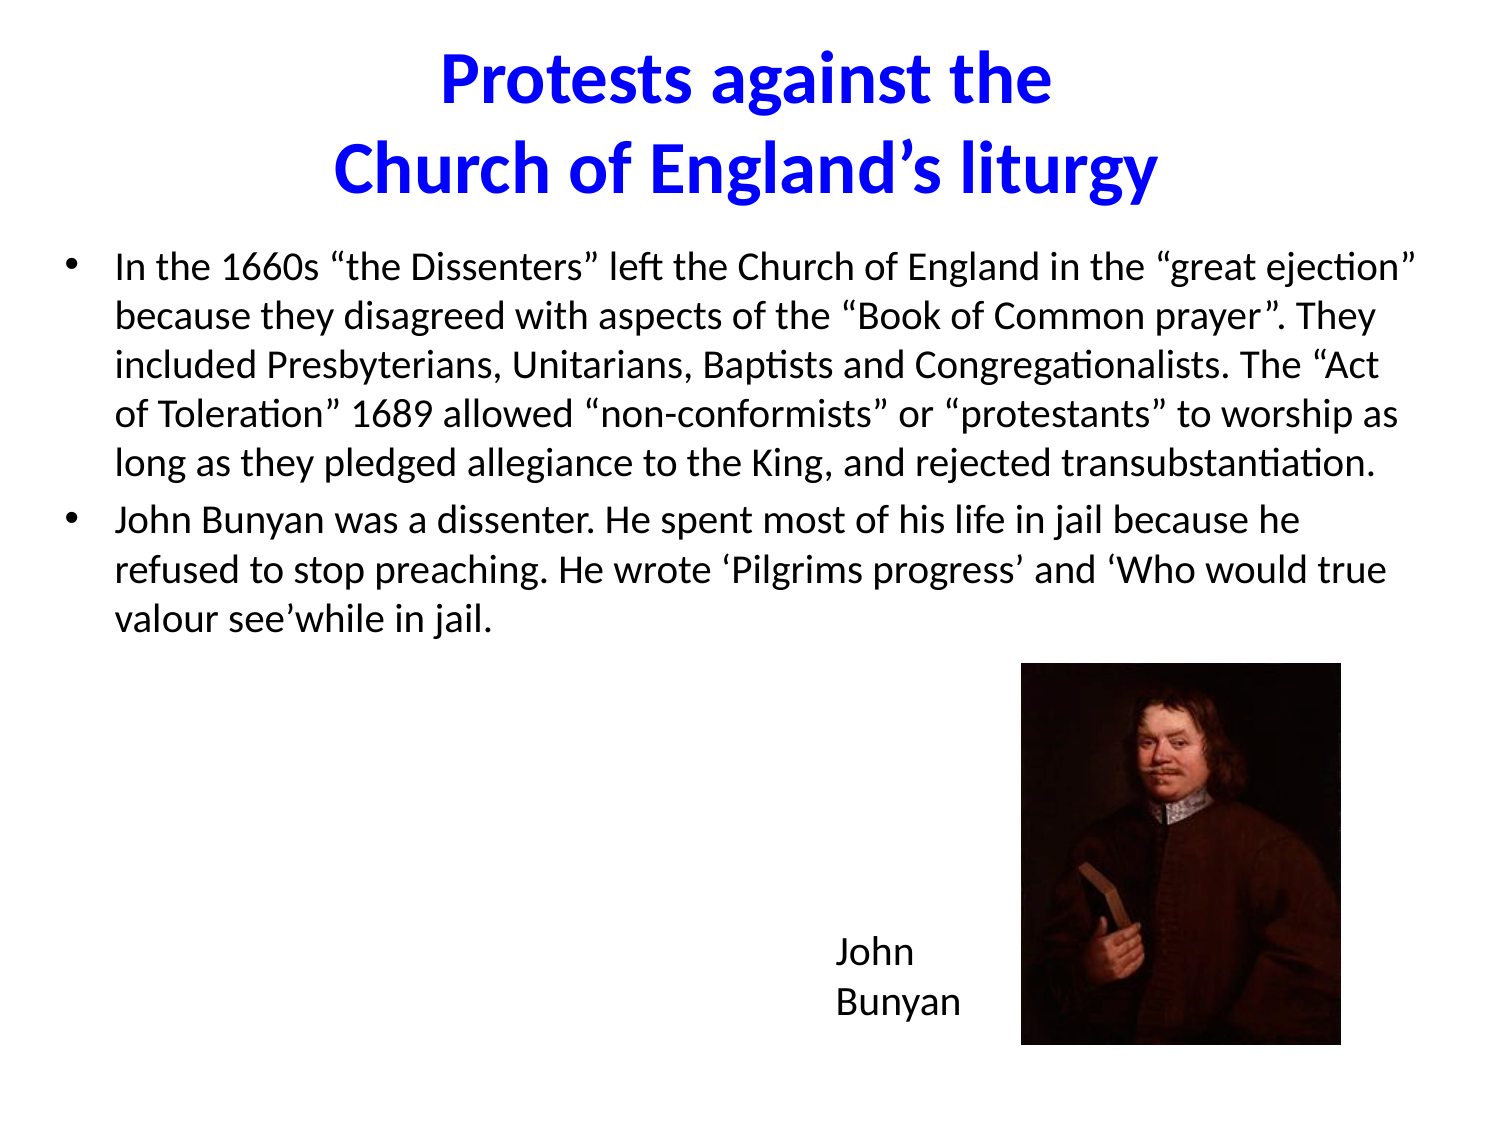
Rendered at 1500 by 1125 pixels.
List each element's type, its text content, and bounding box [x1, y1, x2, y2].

title Protests against the Church of England’s liturgy [51, 66, 1460, 171]
list In the 1660s “the Dissenters” left the Church of England in the “great ejection” because they disagreed with aspects of the “Book of Common prayer”. They included Presbyterians, Unitarians, Baptists and Congregationalists. The “Act of Toleration” 1689 allowed “non-conformists” or “protestants” to worship as long as they pledged allegiance to the King, and rejected transubstantiation. John Bunyan was a dissenter. He spent most of his life in jail because he refused to stop preaching. He wrote ‘Pilgrims progress’ and ‘Who would true valour see’while in jail. [49, 231, 1436, 669]
picture [1021, 662, 1341, 1045]
text_box John Bunyan [820, 916, 998, 1032]
